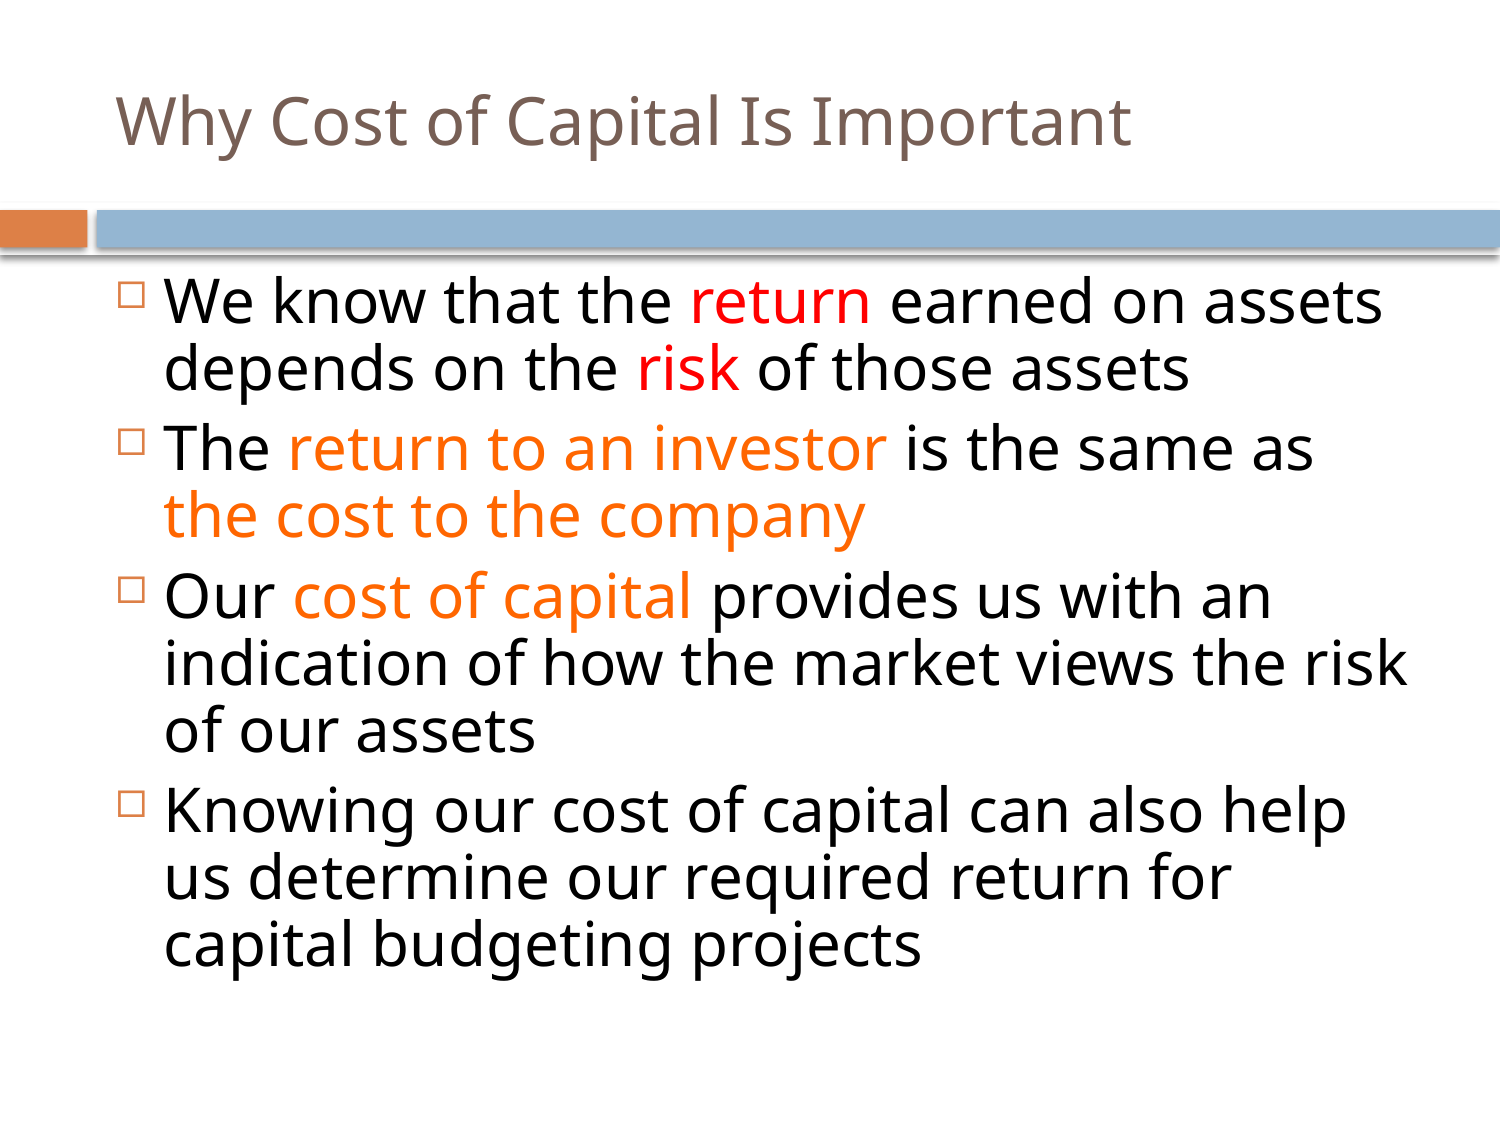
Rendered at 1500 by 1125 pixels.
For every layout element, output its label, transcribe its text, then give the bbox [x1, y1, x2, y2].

list We know that the return earned on assets depends on the risk of those assets The return to an investor is the same as the cost to the company Our cost of capital provides us with an indication of how the market views the risk of our assets Knowing our cost of capital can also help us determine our required return for capital budgeting projects [100, 262, 1438, 1000]
title Why Cost of Capital Is Important [100, 37, 1438, 200]
